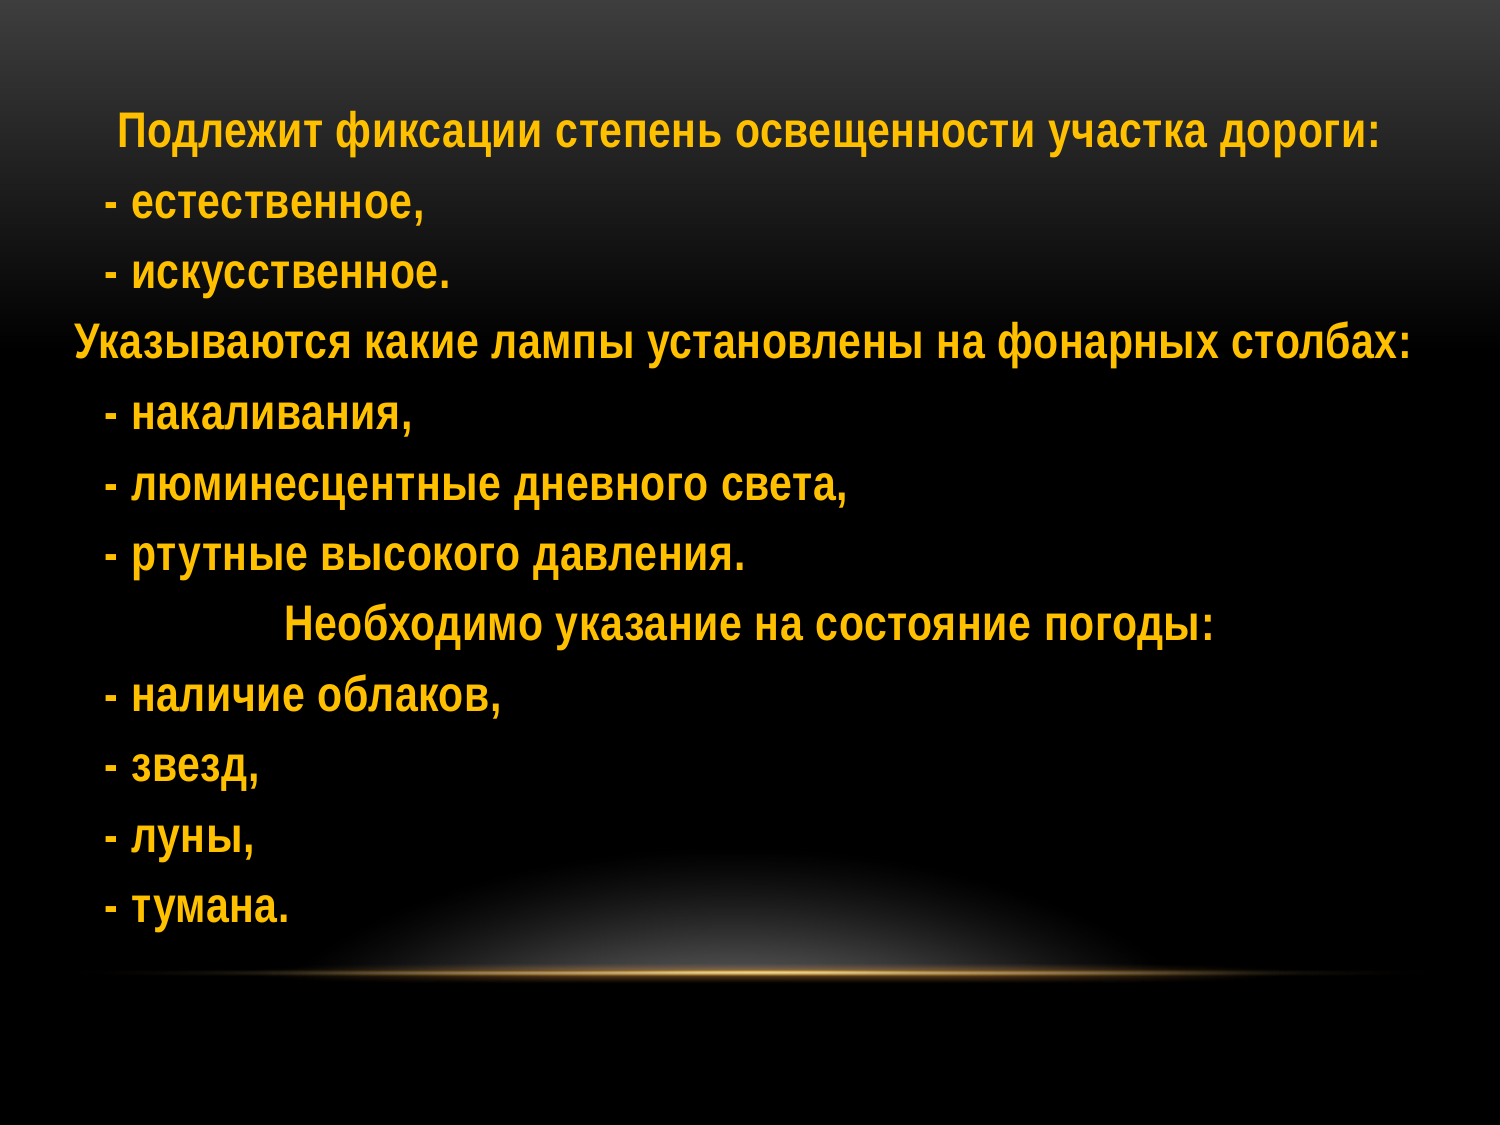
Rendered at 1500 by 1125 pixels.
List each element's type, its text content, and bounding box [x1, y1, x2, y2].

list Подлежит фиксации степень освещенности участка дороги: - естественное, - искусственное. Указываются какие лампы установлены на фонарных столбах: - накаливания, - люминесцентные дневного света, - ртутные высокого давления. Необходимо указание на состояние погоды: - наличие облаков, - звезд, - луны, - тумана. [41, 101, 1459, 1083]
picture [0, 0, 1500, 1125]
